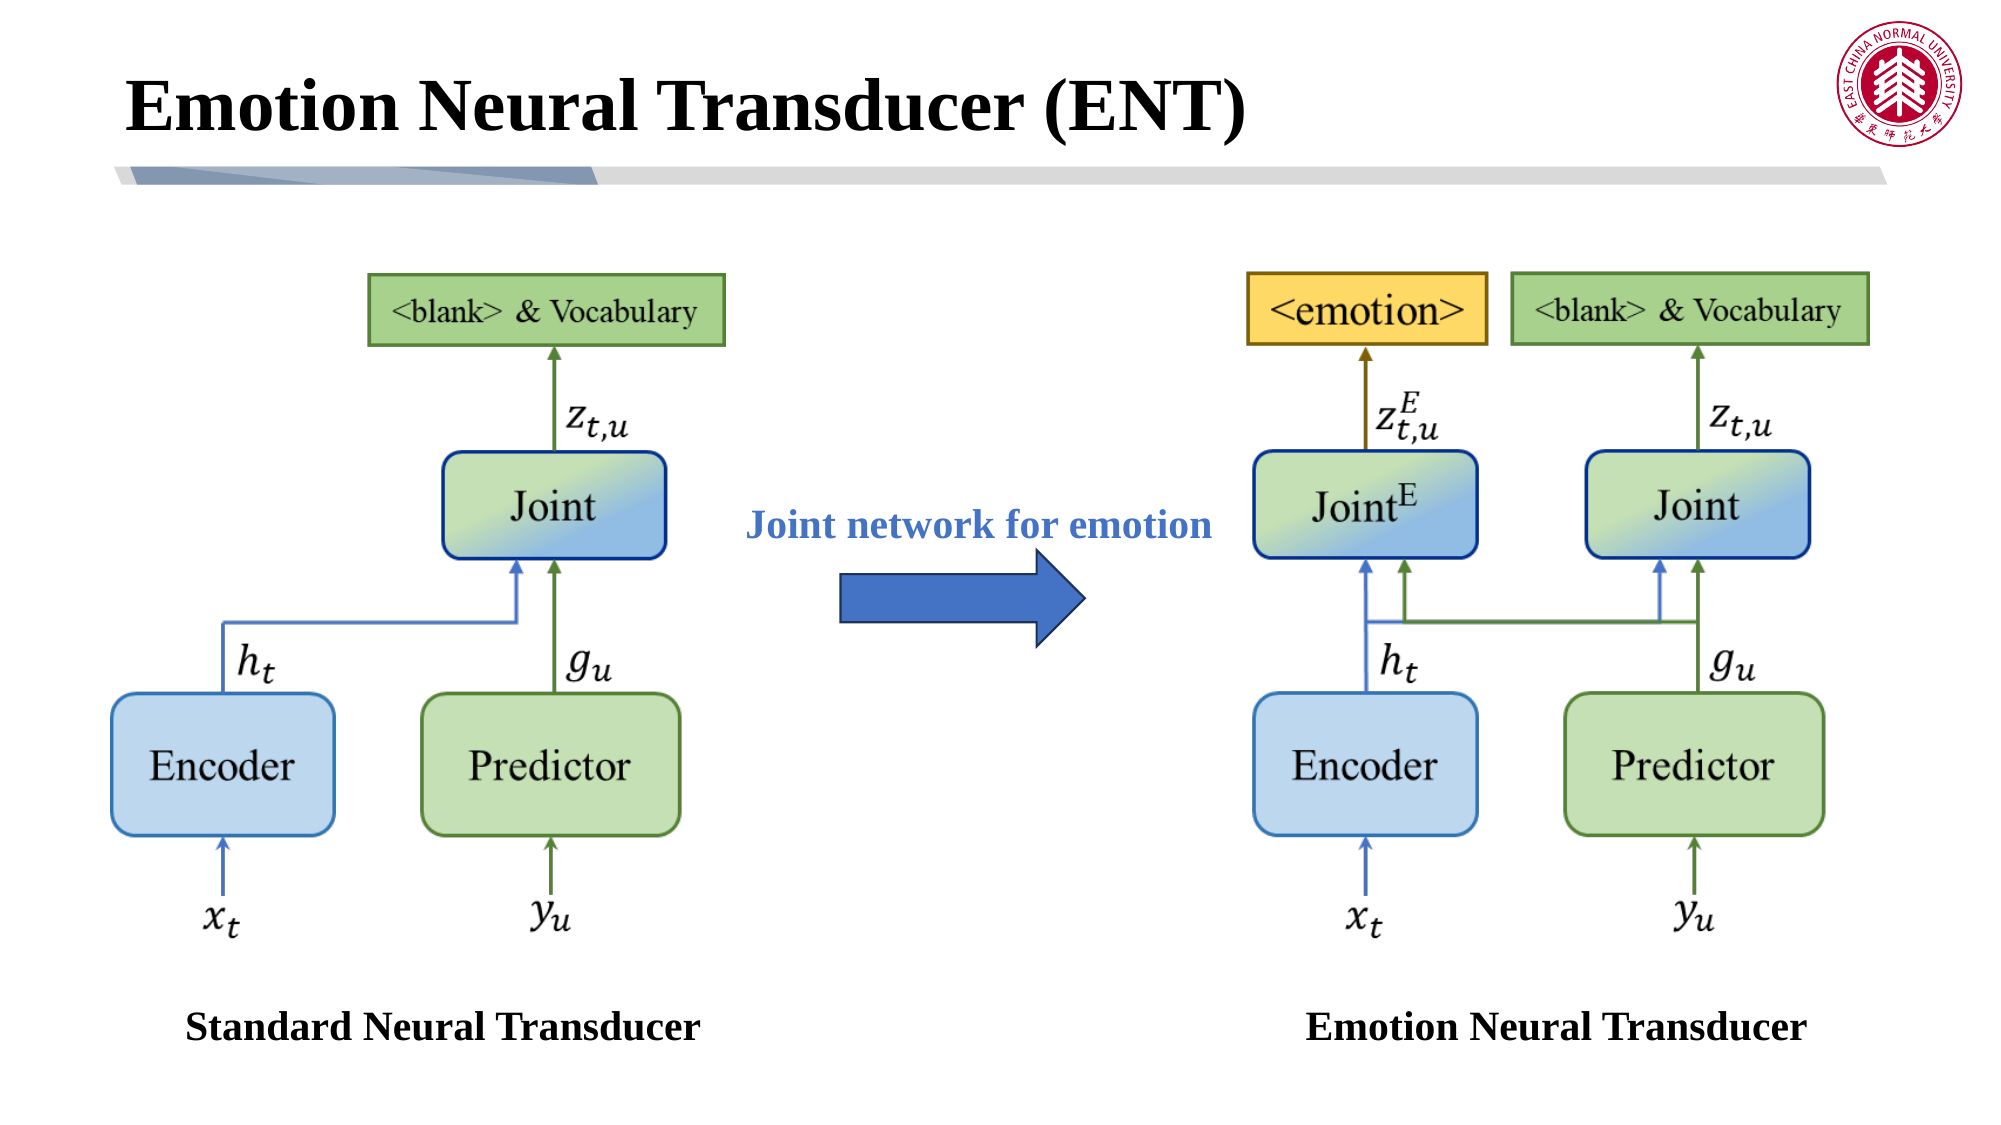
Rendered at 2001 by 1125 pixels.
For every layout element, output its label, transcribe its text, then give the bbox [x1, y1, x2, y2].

picture [1243, 267, 1870, 950]
text_box [839, 555, 1087, 649]
text_box Standard Neural Transducer [160, 990, 726, 1056]
text_box Emotion Neural Transducer [1274, 990, 1839, 1056]
text_box Joint network for emotion [730, 489, 1243, 555]
picture [1833, 16, 1965, 151]
text_box Emotion Neural Transducer (ENT) [110, 43, 1871, 155]
picture [109, 273, 726, 950]
